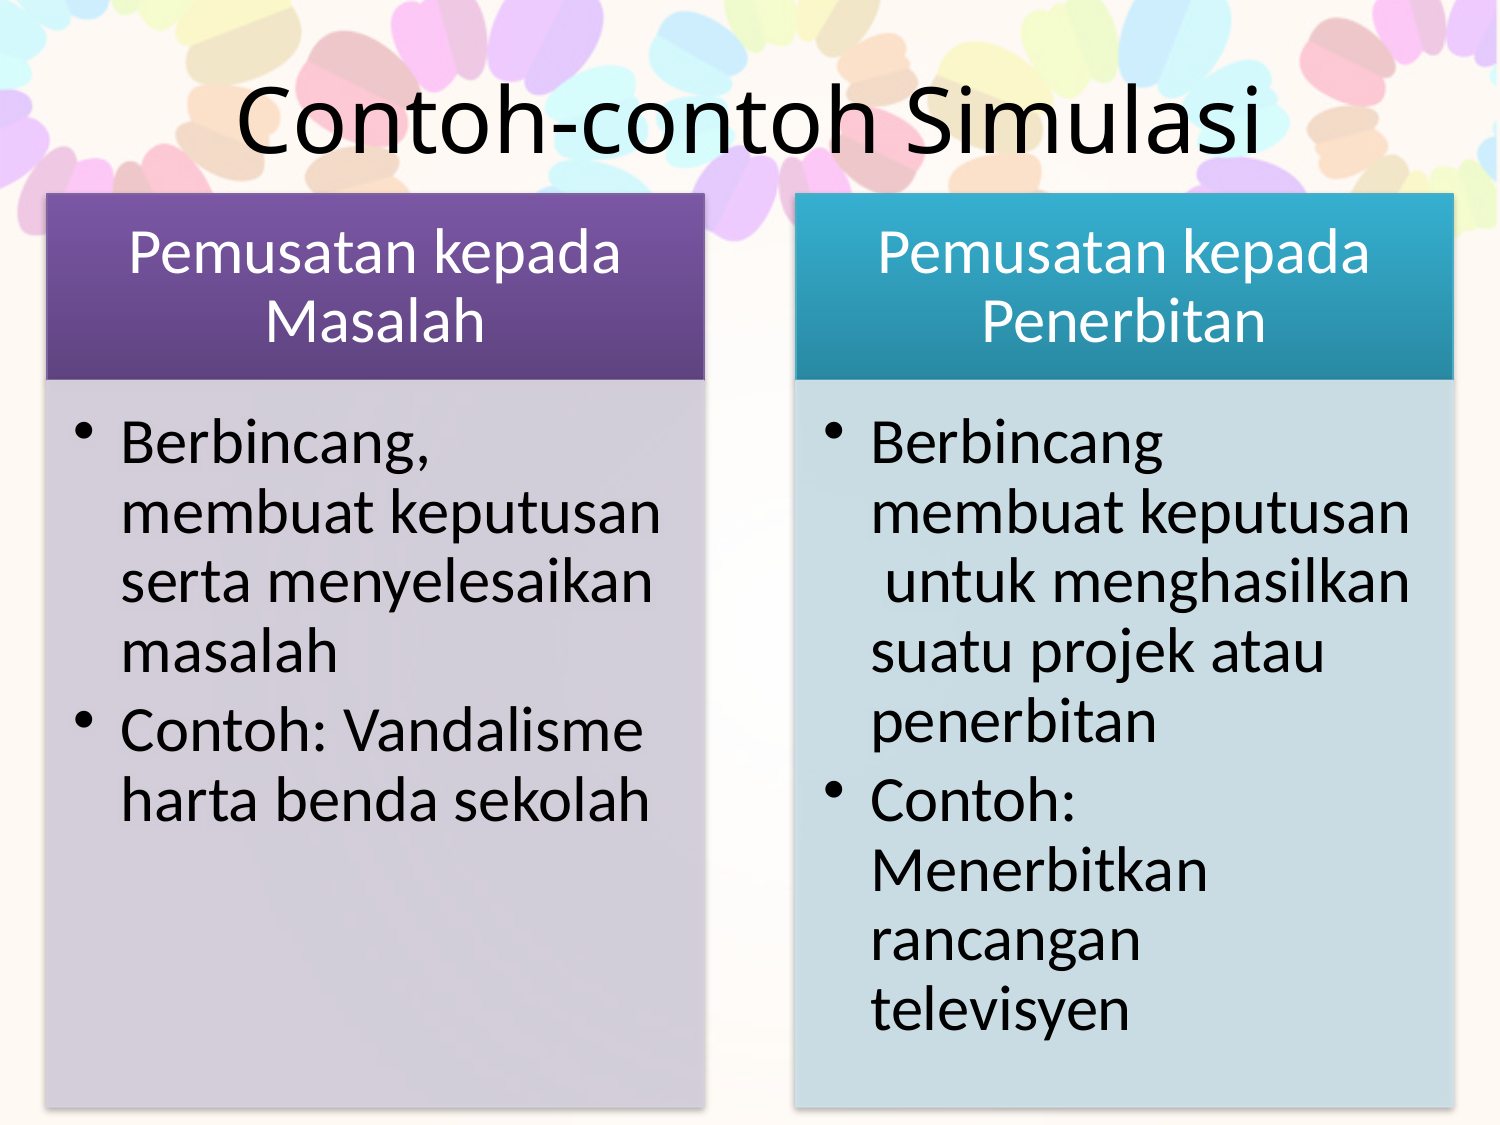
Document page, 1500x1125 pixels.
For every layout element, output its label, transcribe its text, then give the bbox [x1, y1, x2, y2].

title Contoh-contoh Simulasi [75, 23, 1425, 185]
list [46, 187, 1454, 1114]
